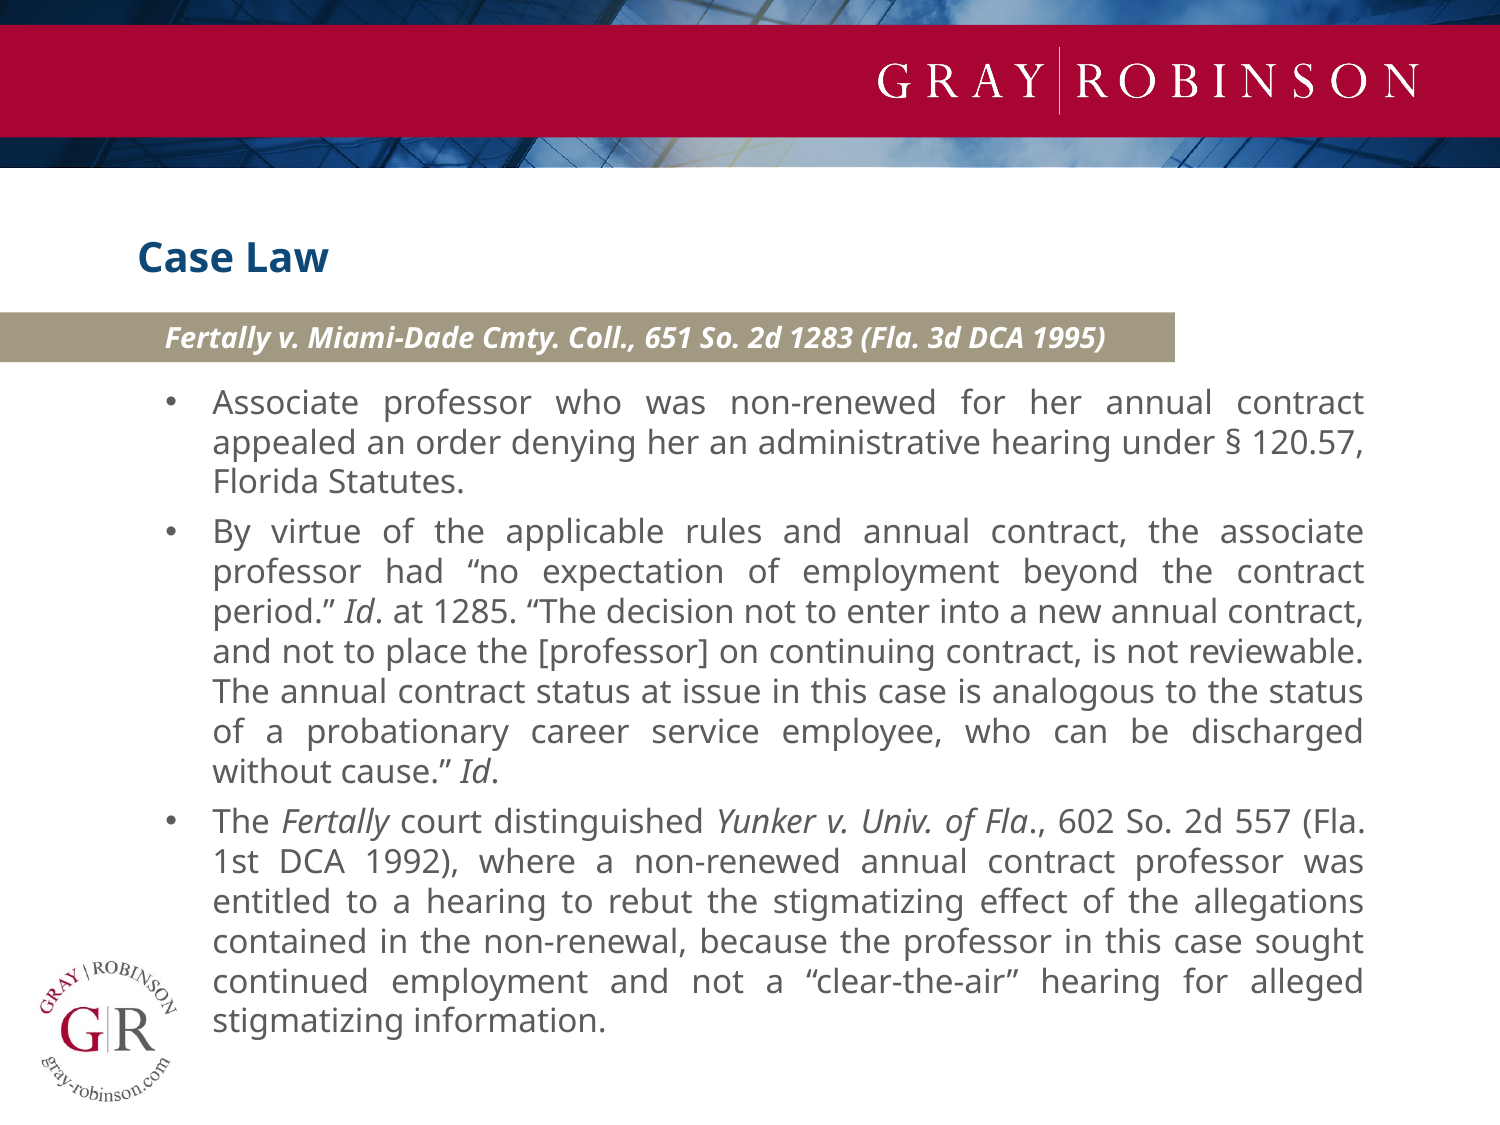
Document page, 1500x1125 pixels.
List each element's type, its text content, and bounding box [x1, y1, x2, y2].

picture [862, 42, 1434, 120]
text_box Fertally v. Miami-Dade Cmty. Coll., 651 So. 2d 1283 (Fla. 3d DCA 1995) [0, 312, 1175, 363]
text_box Associate professor who was non-renewed for her annual contract appealed an order denying her an administrative hearing under § 120.57, Florida Statutes. By virtue of the applicable rules and annual contract, the associate professor had “no expectation of employment beyond the contract period.” Id. at 1285. “The decision not to enter into a new annual contract, and not to place the [professor] on continuing contract, is not reviewable. The annual contract status at issue in this case is analogous to the status of a probationary career service employee, who can be discharged without cause.” Id. The Fertally court distinguished Yunker v. Univ. of Fla., 602 So. 2d 557 (Fla. 1st DCA 1992), where a non-renewed annual contract professor was entitled to a hearing to rebut the stigmatizing effect of the allegations contained in the non-renewal, because the professor in this case sought continued employment and not a “clear-the-air” hearing for alleged stigmatizing information. [150, 313, 1382, 1047]
picture [24, 949, 188, 1113]
text_box Case Law [122, 223, 345, 289]
picture [0, 0, 1500, 24]
picture [0, 138, 1500, 168]
